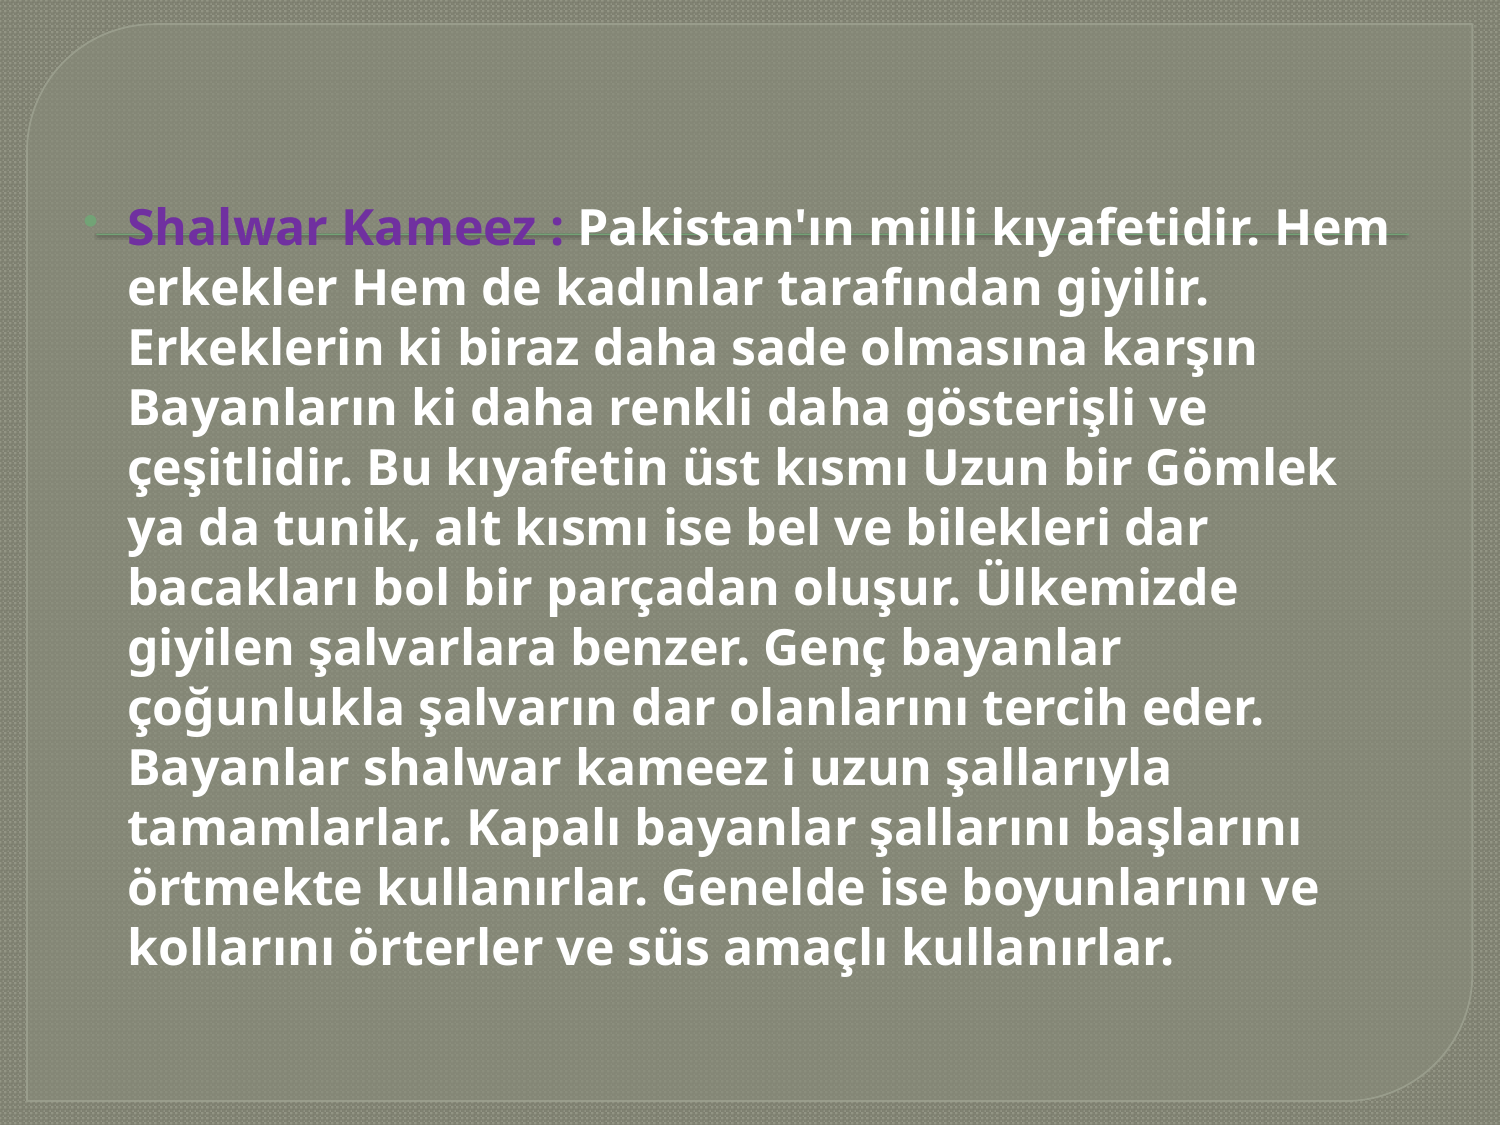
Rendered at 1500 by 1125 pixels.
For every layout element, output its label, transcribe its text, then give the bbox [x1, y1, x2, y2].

list Shalwar Kameez : Pakistan'ın milli kıyafetidir. Hem erkekler Hem de kadınlar tarafından giyilir. Erkeklerin ki biraz daha sade olmasına karşın Bayanların ki daha renkli daha gösterişli ve çeşitlidir. Bu kıyafetin üst kısmı Uzun bir Gömlek ya da tunik, alt kısmı ise bel ve bilekleri dar bacakları bol bir parçadan oluşur. Ülkemizde giyilen şalvarlara benzer. Genç bayanlar çoğunlukla şalvarın dar olanlarını tercih eder. Bayanlar shalwar kameez i uzun şallarıyla tamamlarlar. Kapalı bayanlar şallarını başlarını örtmekte kullanırlar. Genelde ise boyunlarını ve kollarını örterler ve süs amaçlı kullanırlar. [70, 187, 1421, 997]
